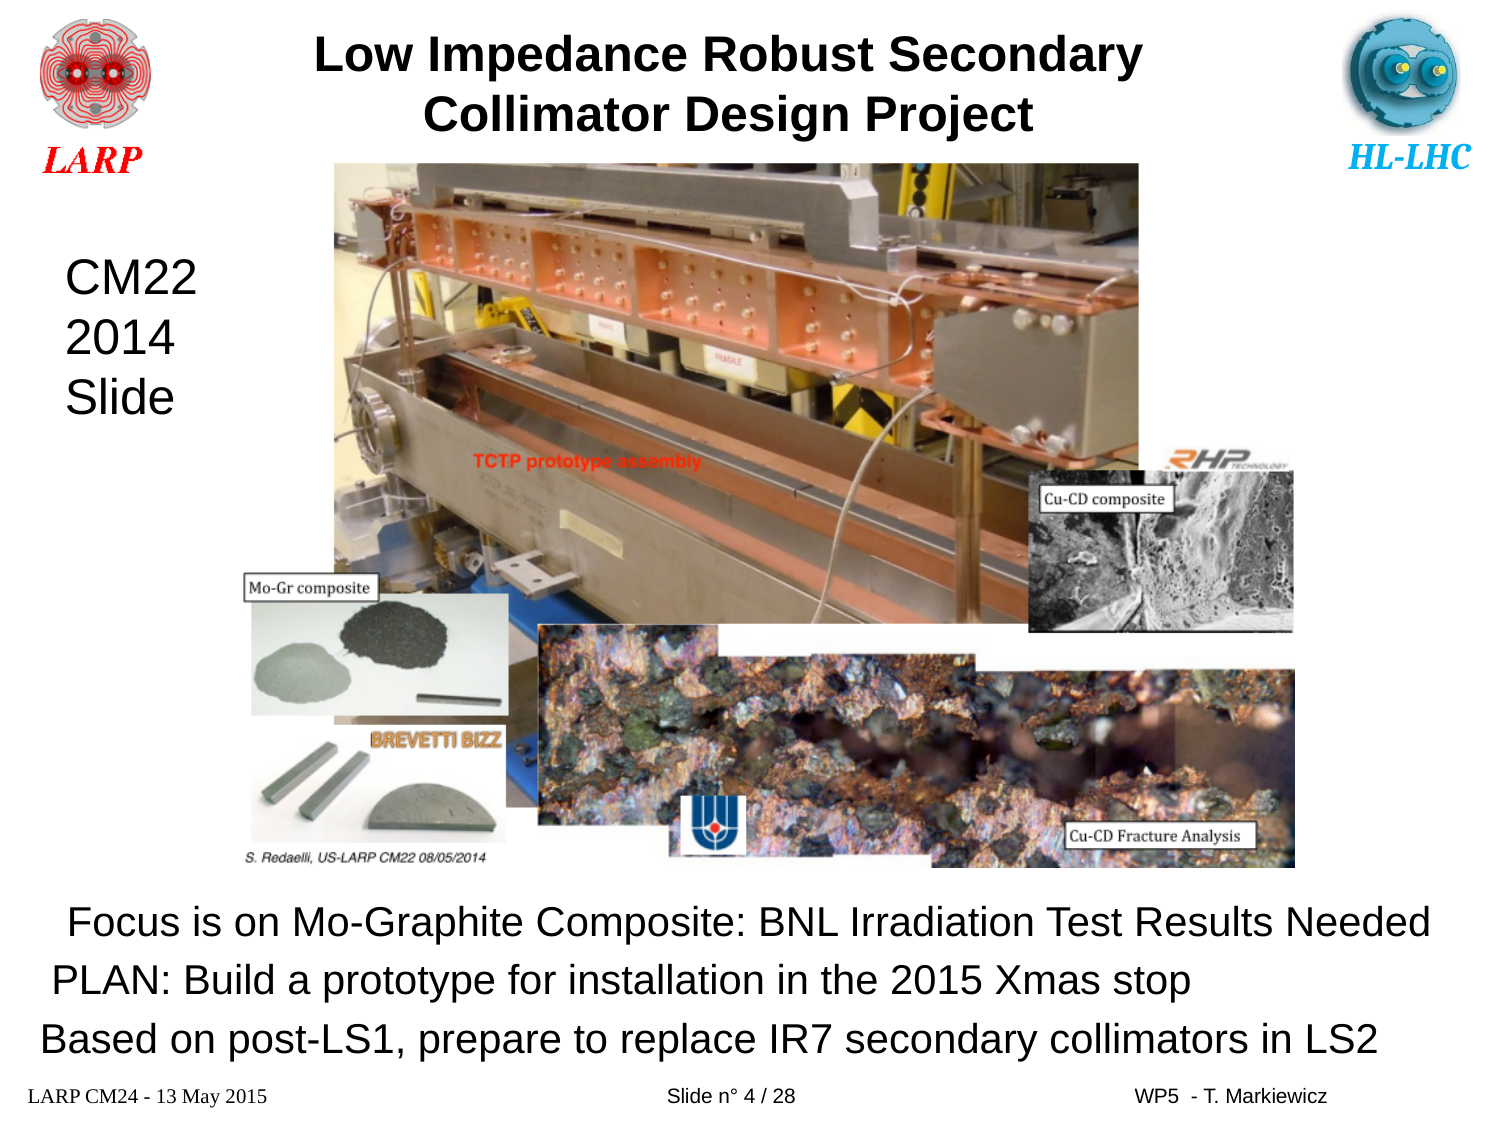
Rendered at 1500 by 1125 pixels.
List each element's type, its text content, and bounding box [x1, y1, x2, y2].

picture [1341, 10, 1461, 136]
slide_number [11, 1074, 589, 1125]
slide_number Slide n° 4 / 28 [611, 1074, 851, 1115]
picture [37, 19, 152, 173]
picture [241, 162, 1295, 868]
title Low Impedance Robust Secondary Collimator Design Project [240, 24, 1217, 138]
list Focus is on Mo-Graphite Composite: BNL Irradiation Test Results Needed PLAN: Build a prototype for installation in the 2015 Xmas stop Based on post-LS1, prepare to replace IR7 secondary collimators in LS2 [24, 886, 1475, 1088]
footer WP5 - T. Markiewicz [986, 1074, 1476, 1115]
text_box CM22 2014 Slide [50, 237, 236, 433]
